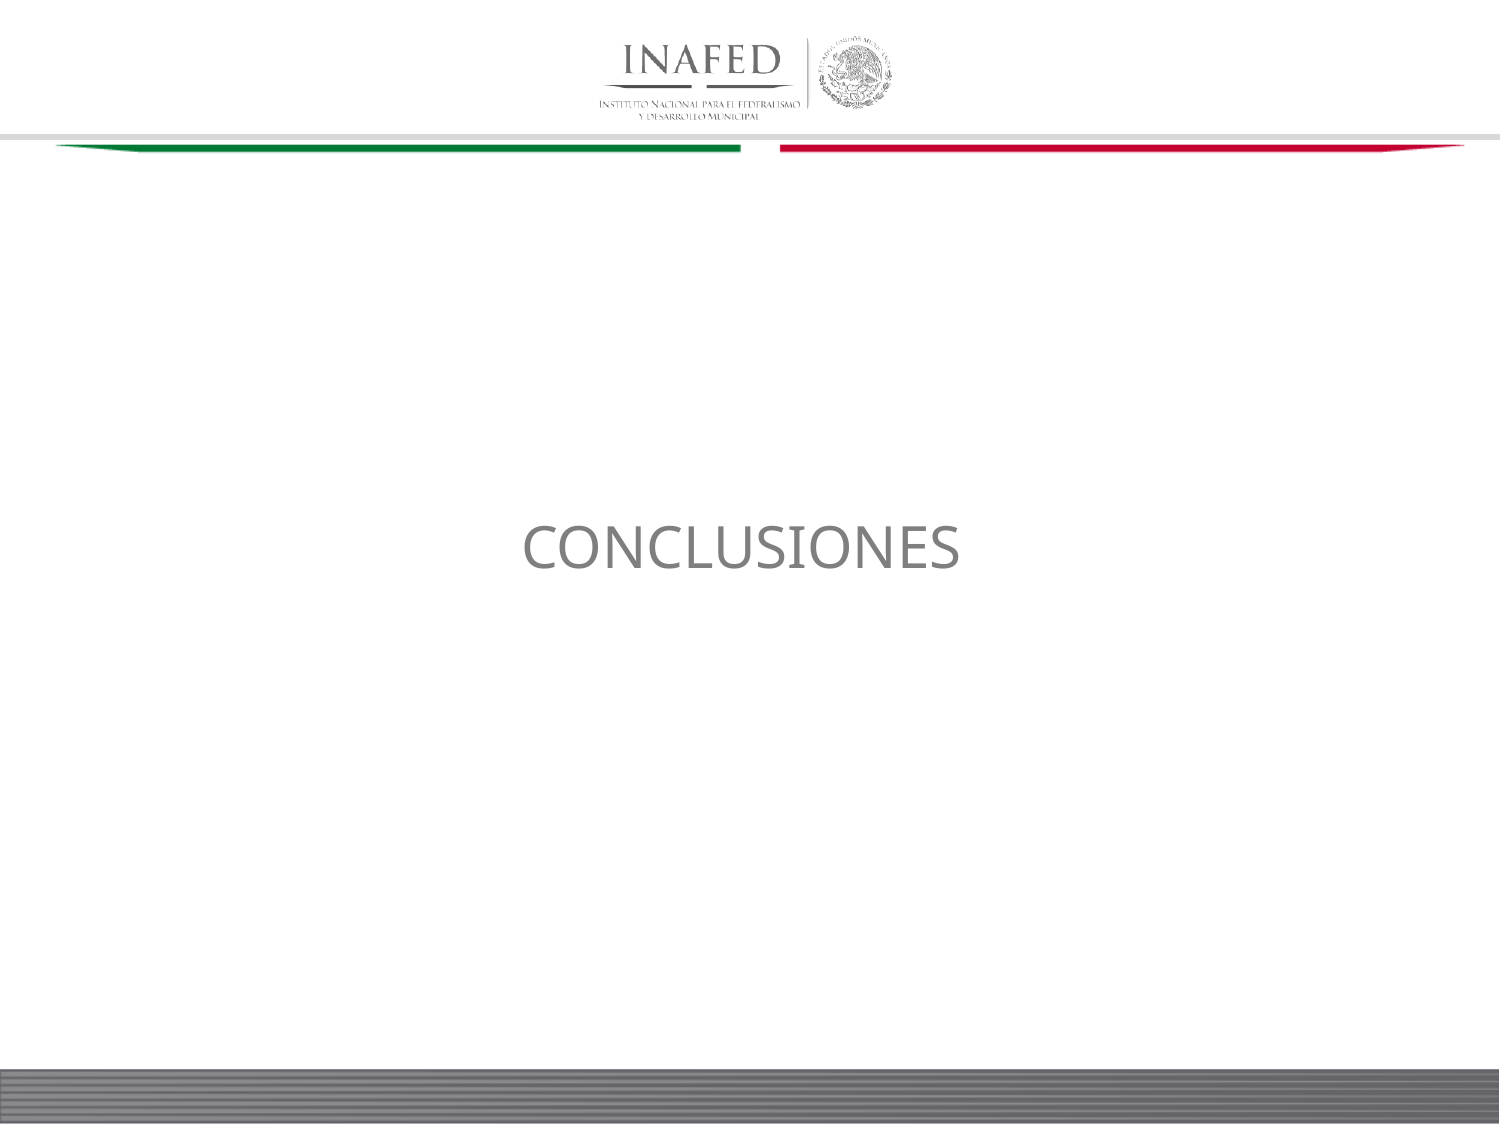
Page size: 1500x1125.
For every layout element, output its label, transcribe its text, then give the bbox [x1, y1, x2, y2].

picture [52, 138, 1471, 163]
text_box CONCLUSIONES [41, 432, 1442, 588]
picture [596, 34, 903, 123]
picture [0, 1068, 1499, 1125]
